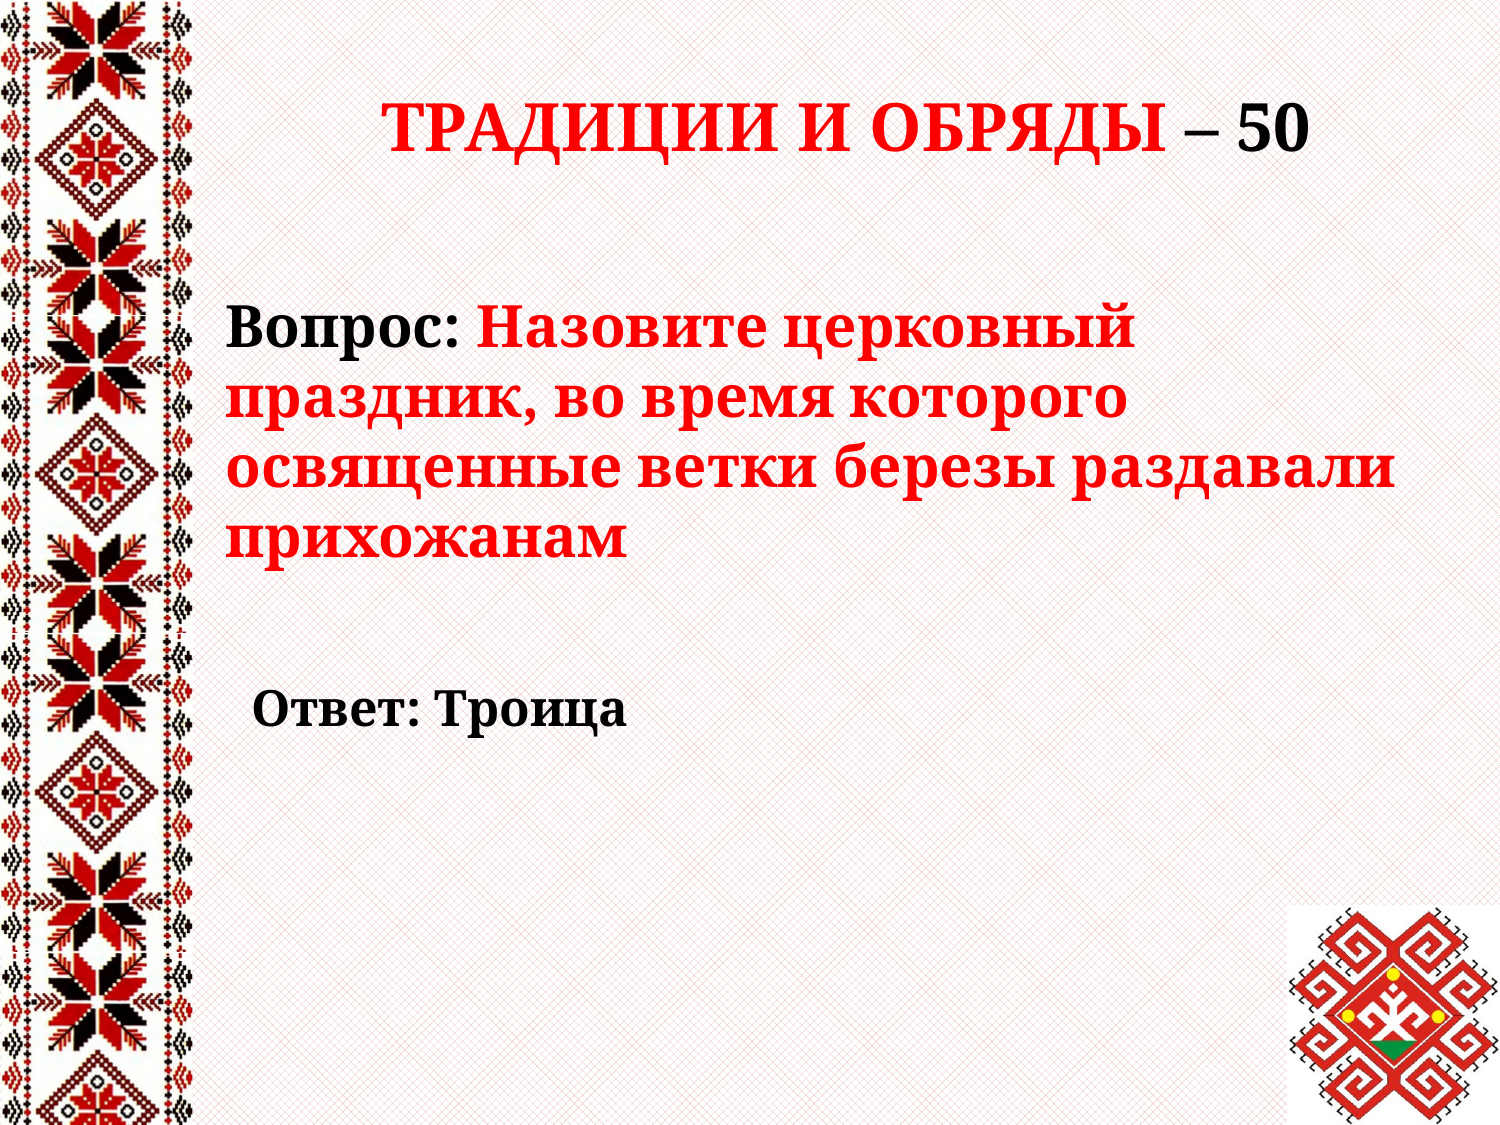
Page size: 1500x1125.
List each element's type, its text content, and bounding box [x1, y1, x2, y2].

picture [1287, 904, 1500, 1125]
text_box Вопрос: Назовите церковный праздник, во время которого освященные ветки березы раздавали прихожанам [210, 281, 1471, 647]
picture [0, 1, 256, 953]
text_box Ответ: Троица [236, 668, 645, 744]
title ТРАДИЦИИ И ОБРЯДЫ – 50 [193, 30, 1500, 219]
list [1, 952, 193, 1125]
